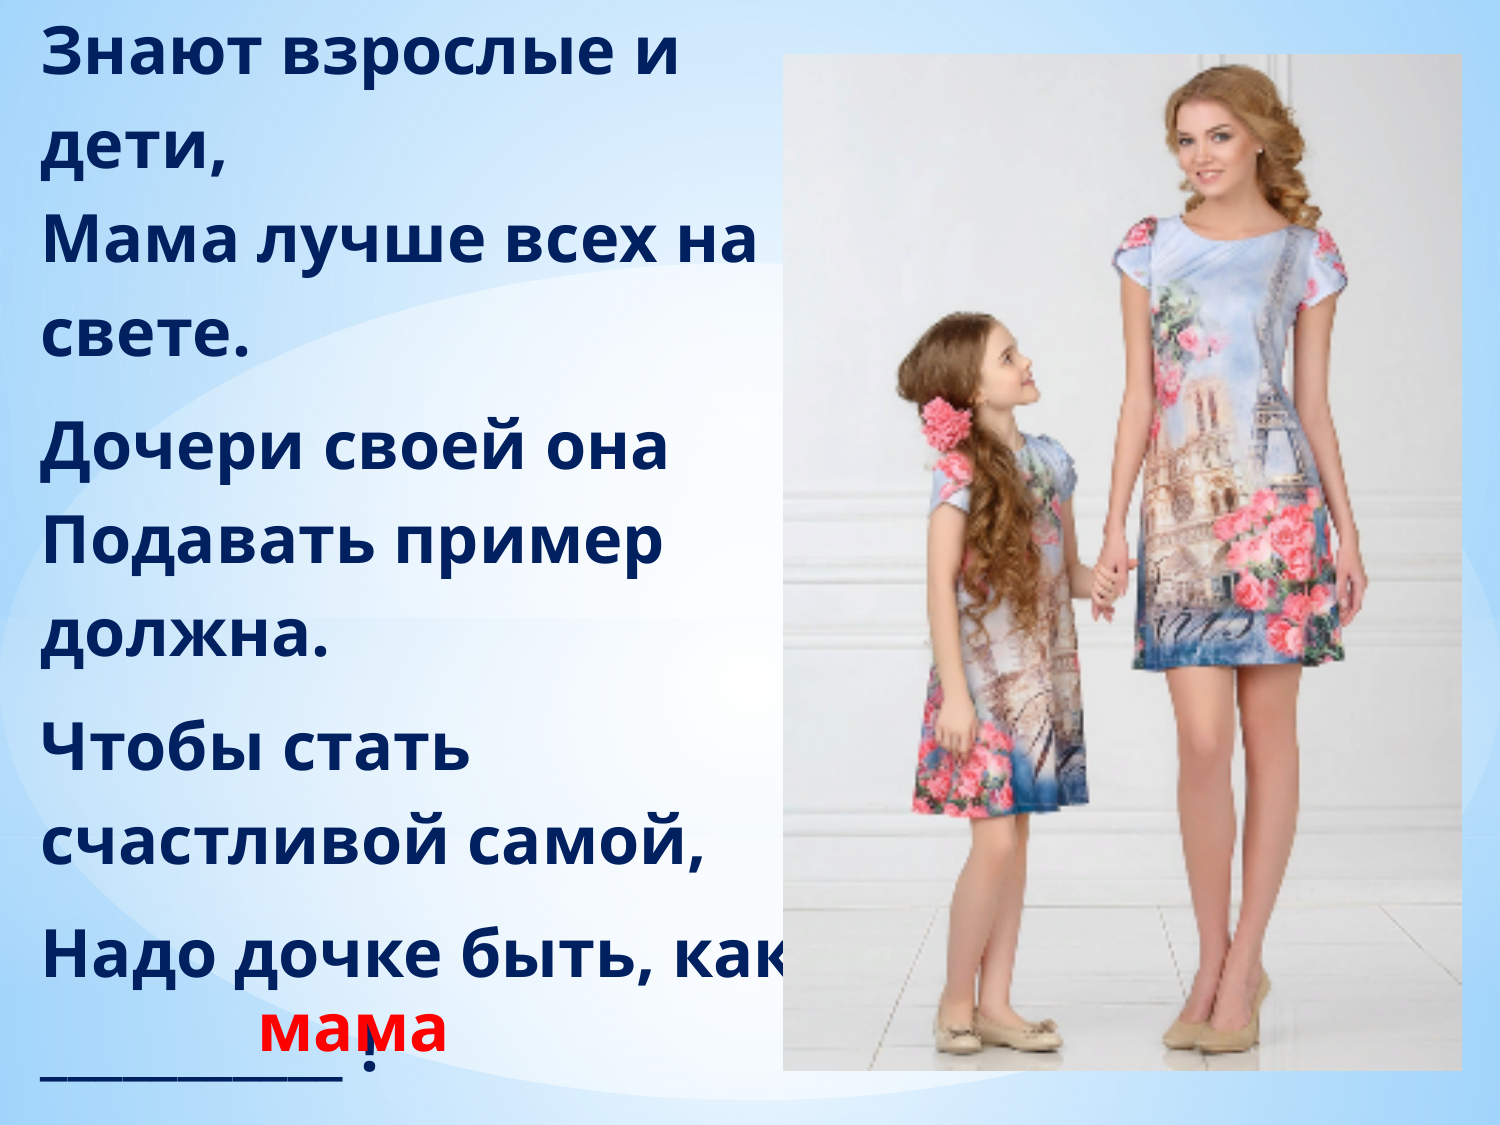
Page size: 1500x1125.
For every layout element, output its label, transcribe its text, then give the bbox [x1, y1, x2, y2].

text_box мама [242, 976, 892, 1093]
picture [783, 54, 1462, 1071]
text_box Знают взрослые и дети, Мама лучше всех на свете. Дочери своей она Подавать пример должна. Чтобы стать счастливой самой, Надо дочке быть, как ___________ ! [18, 435, 776, 644]
